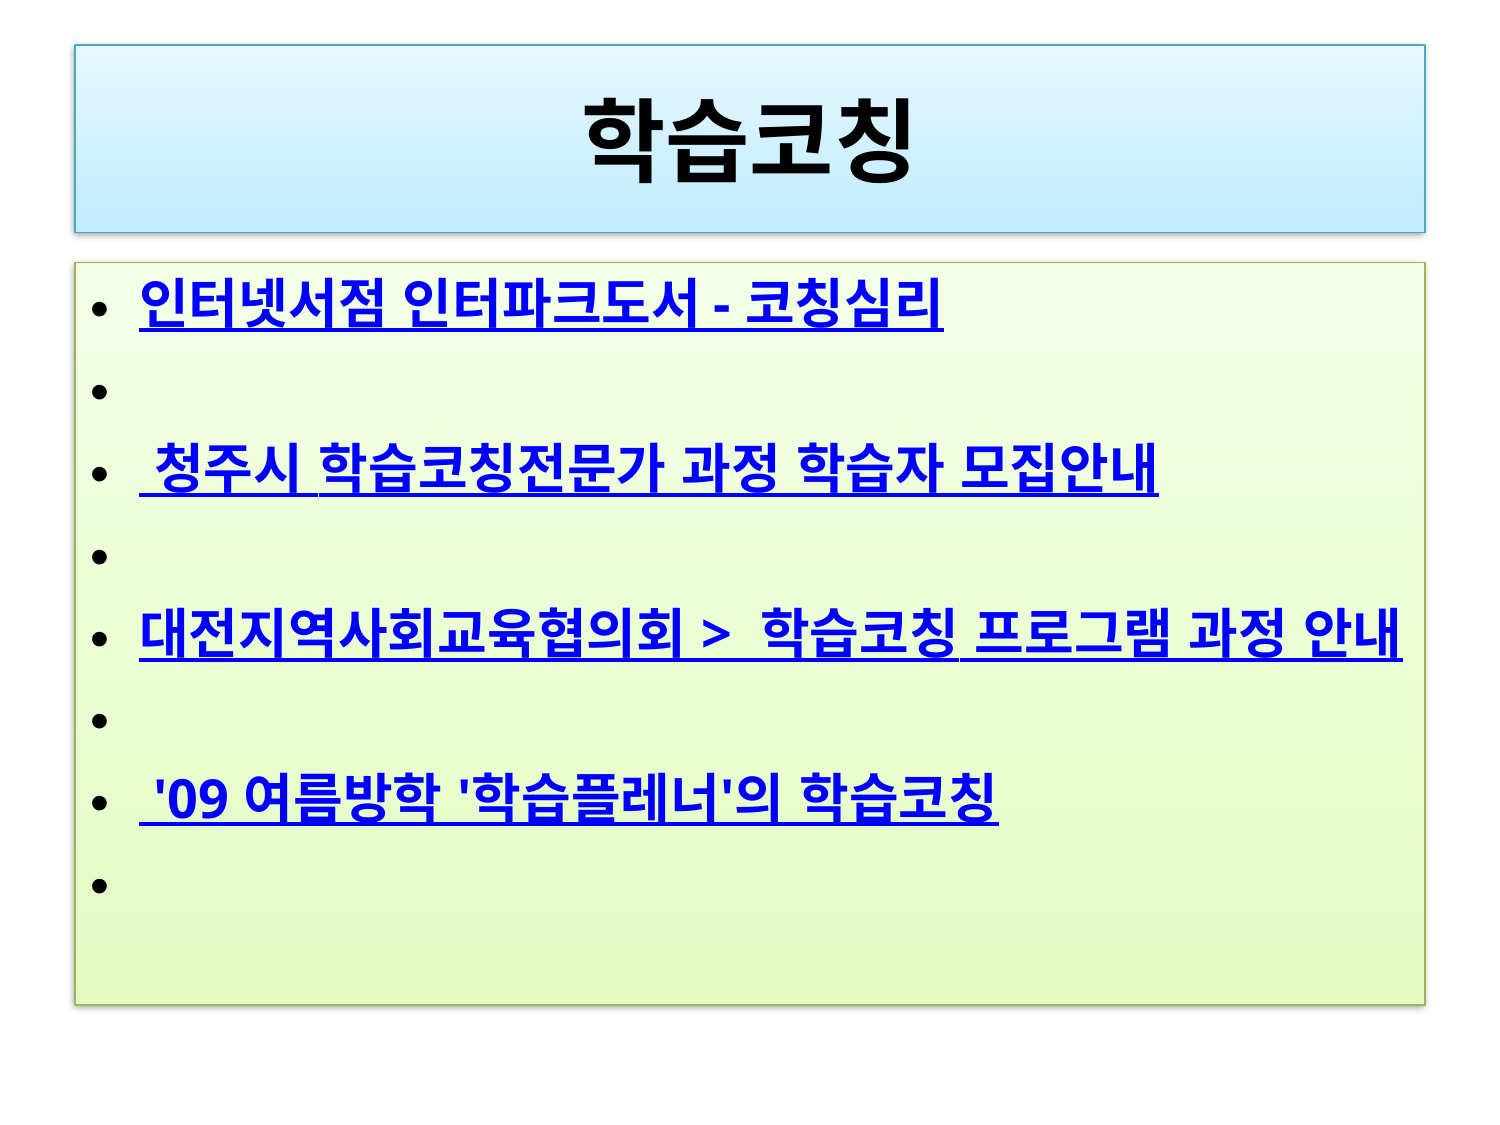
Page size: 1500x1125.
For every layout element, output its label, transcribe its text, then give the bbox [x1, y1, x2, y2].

list 인터넷서점 인터파크도서 - 코칭심리 청주시 학습코칭전문가 과정 학습자 모집안내 대전지역사회교육협의회 > 학습코칭 프로그램 과정 안내 '09 여름방학 '학습플레너'의 학습코칭 [74, 262, 1426, 1006]
title 학습코칭 [74, 44, 1426, 233]
